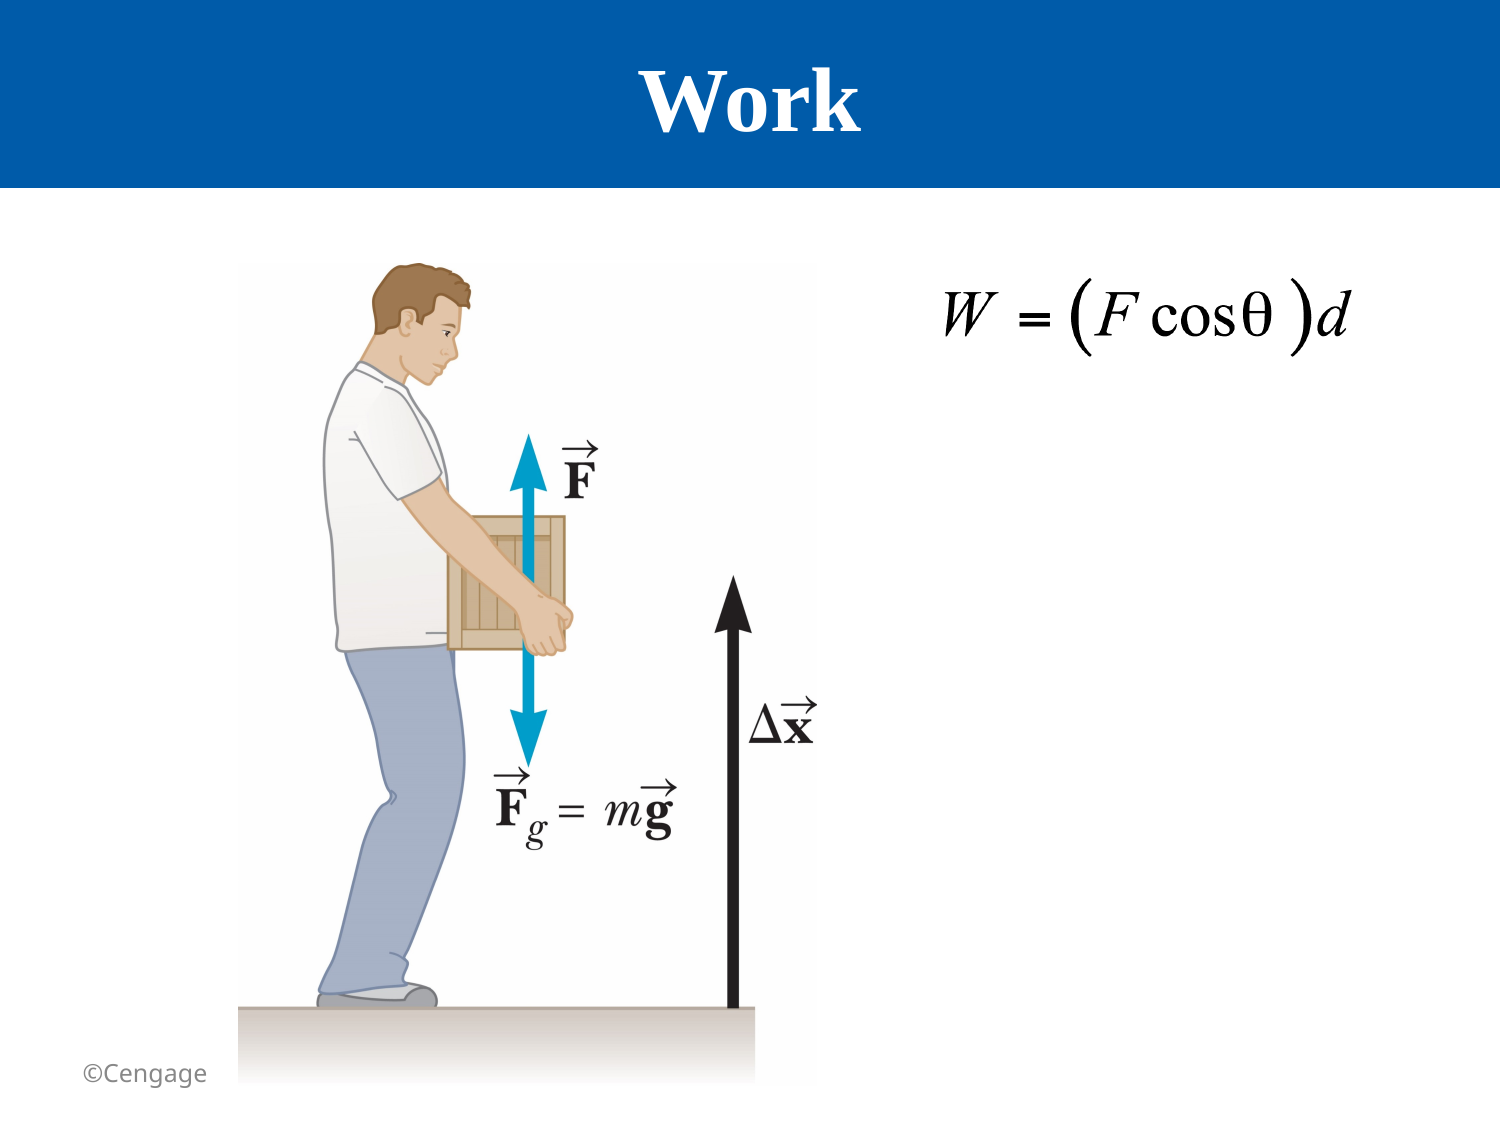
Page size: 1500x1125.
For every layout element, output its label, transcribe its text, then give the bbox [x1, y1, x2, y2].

text_box ©Cengage [75, 1050, 550, 1096]
picture [931, 262, 1370, 374]
title Work [0, 1, 1500, 188]
picture [238, 263, 817, 1087]
